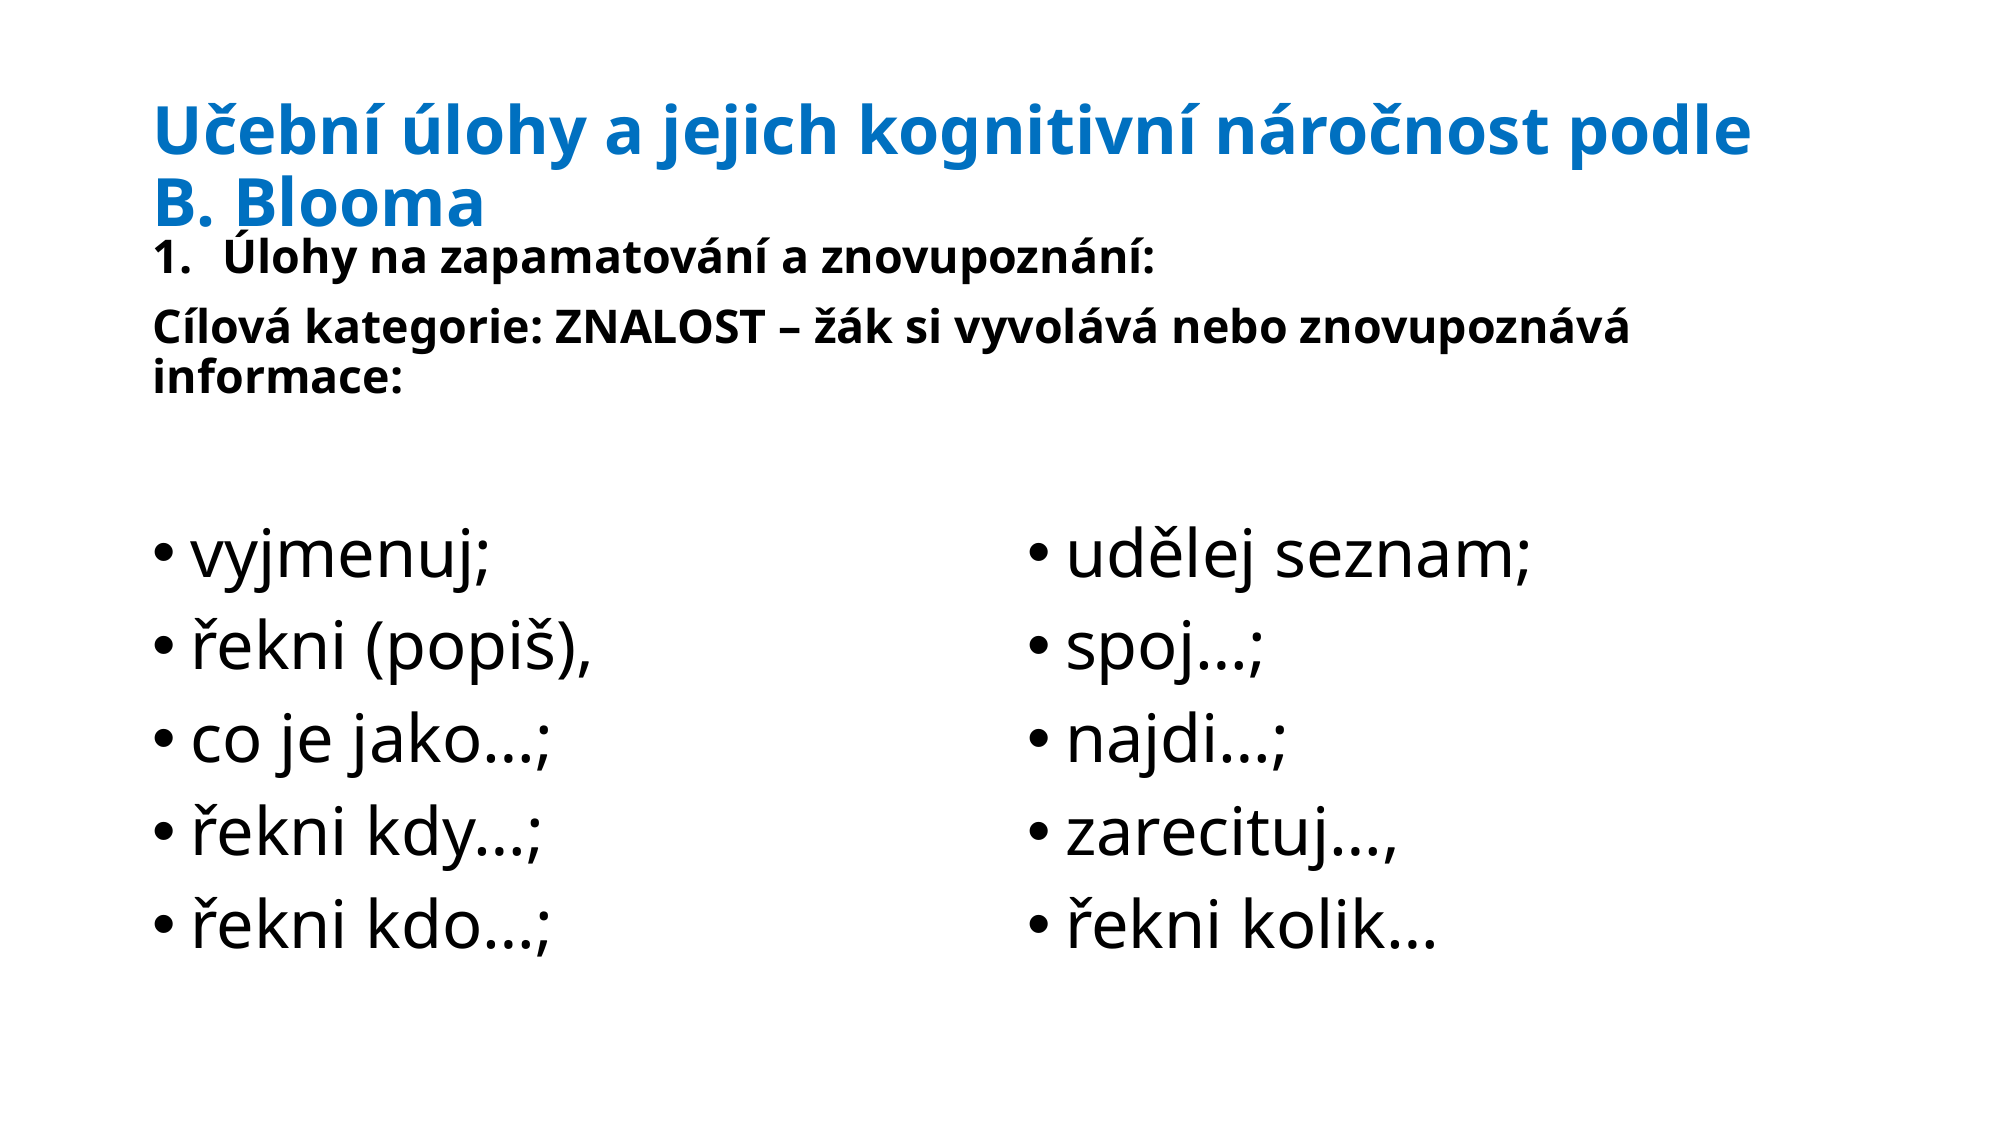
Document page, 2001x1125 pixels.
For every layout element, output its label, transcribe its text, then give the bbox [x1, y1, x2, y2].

list vyjmenuj; řekni (popiš), co je jako…; řekni kdy…; řekni kdo…; [137, 410, 984, 1016]
list Úlohy na zapamatování a znovupoznání: Cílová kategorie: ZNALOST – žák si vyvolává nebo znovupoznává informace: [137, 224, 1851, 411]
title Učební úlohy a jejich kognitivní náročnost podle B. Blooma [137, 59, 1863, 278]
list udělej seznam; spoj…; najdi…; zarecituj…, řekni kolik… [1012, 410, 1863, 1016]
